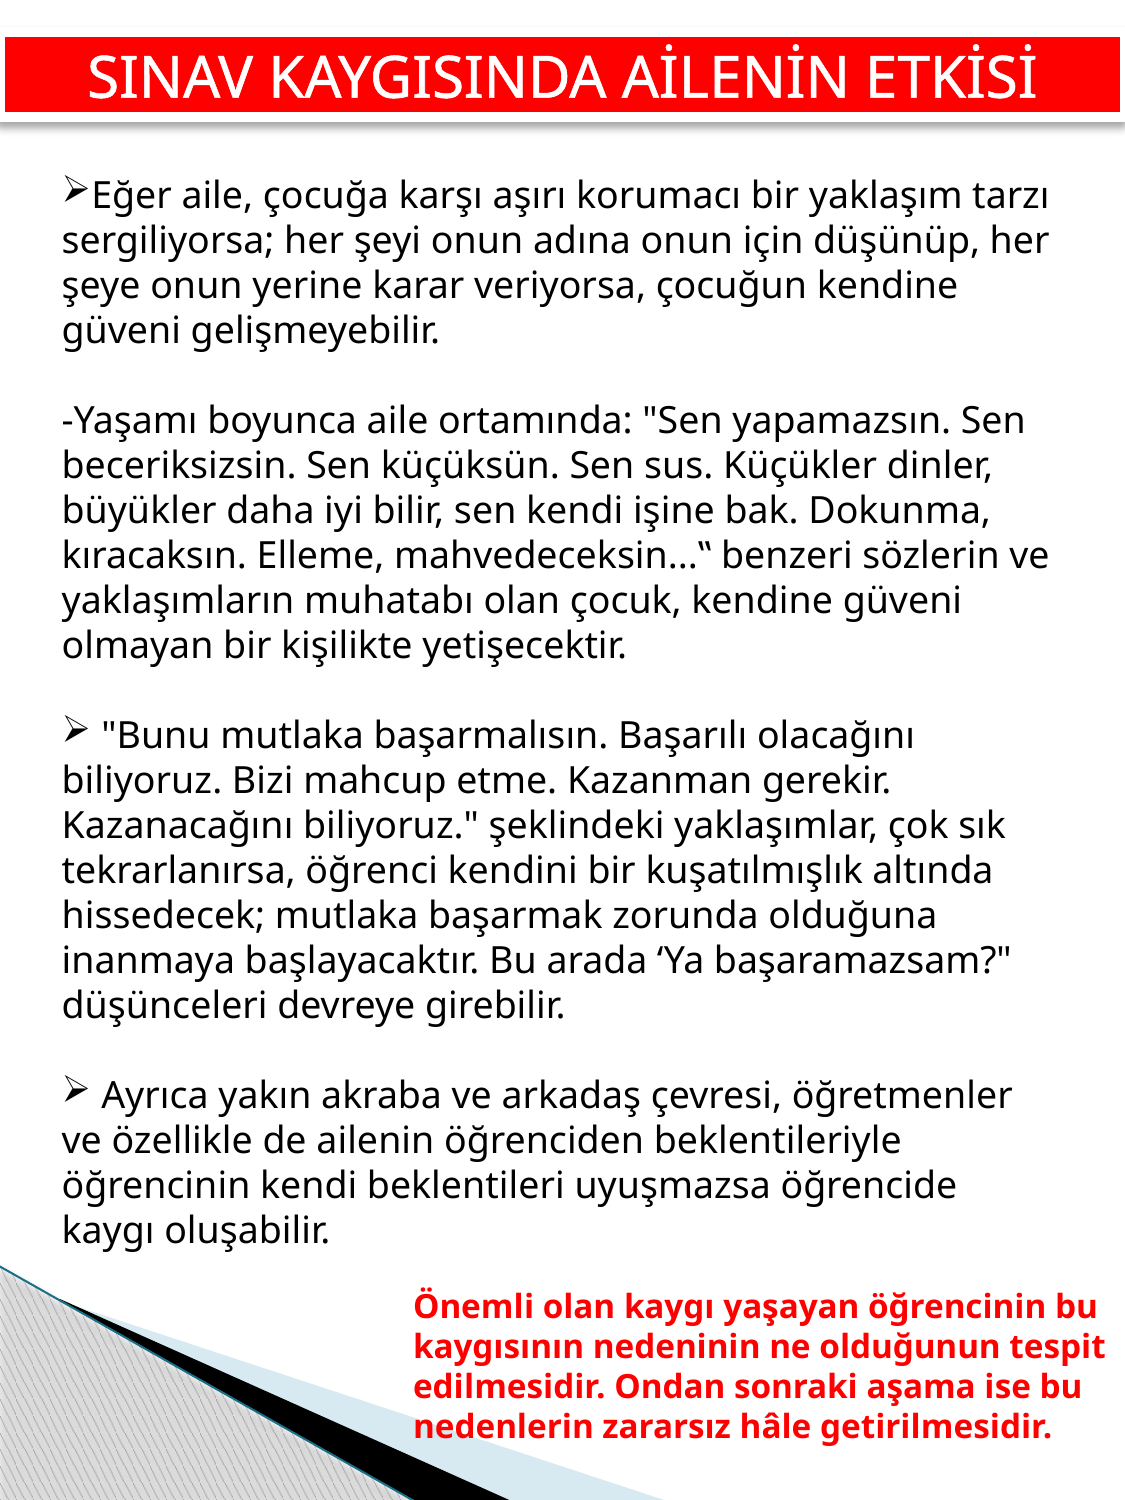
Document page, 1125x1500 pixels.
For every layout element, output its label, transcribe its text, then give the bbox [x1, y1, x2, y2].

text_box SINAV KAYGISINDA AİLENİN ETKİSİ [0, 27, 1125, 122]
text_box Eğer aile, çocuğa karşı aşırı korumacı bir yaklaşım tarzı sergiliyorsa; her şeyi onun adına onun için düşünüp, her şeye onun yerine karar veriyorsa, çocuğun kendine güveni gelişmeyebilir. -Yaşamı boyunca aile ortamında: "Sen yapamazsın. Sen beceriksizsin. Sen küçüksün. Sen sus. Küçükler dinler, büyükler daha iyi bilir, sen kendi işine bak. Dokunma, kıracaksın. Elleme, mahvedeceksin...‟ benzeri sözlerin ve yaklaşımların muhatabı olan çocuk, kendine güveni olmayan bir kişilikte yetişecektir. "Bunu mutlaka başarmalısın. Başarılı olacağını biliyoruz. Bizi mahcup etme. Kazanman gerekir. Kazanacağını biliyoruz." şeklindeki yaklaşımlar, çok sık tekrarlanırsa, öğrenci kendini bir kuşatılmışlık altında hissedecek; mutlaka başarmak zorunda olduğuna inanmaya başlayacaktır. Bu arada ‘Ya başaramazsam?" düşünceleri devreye girebilir. Ayrıca yakın akraba ve arkadaş çevresi, öğretmenler ve özellikle de ailenin öğrenciden beklentileriyle öğrencinin kendi beklentileri uyuşmazsa öğrencide kaygı oluşabilir. [46, 163, 1067, 1259]
text_box Önemli olan kaygı yaşayan öğrencinin bu kaygısının nedeninin ne olduğunun tespit edilmesidir. Ondan sonraki aşama ise bu nedenlerin zararsız hâle getirilmesidir. [398, 1277, 1125, 1498]
